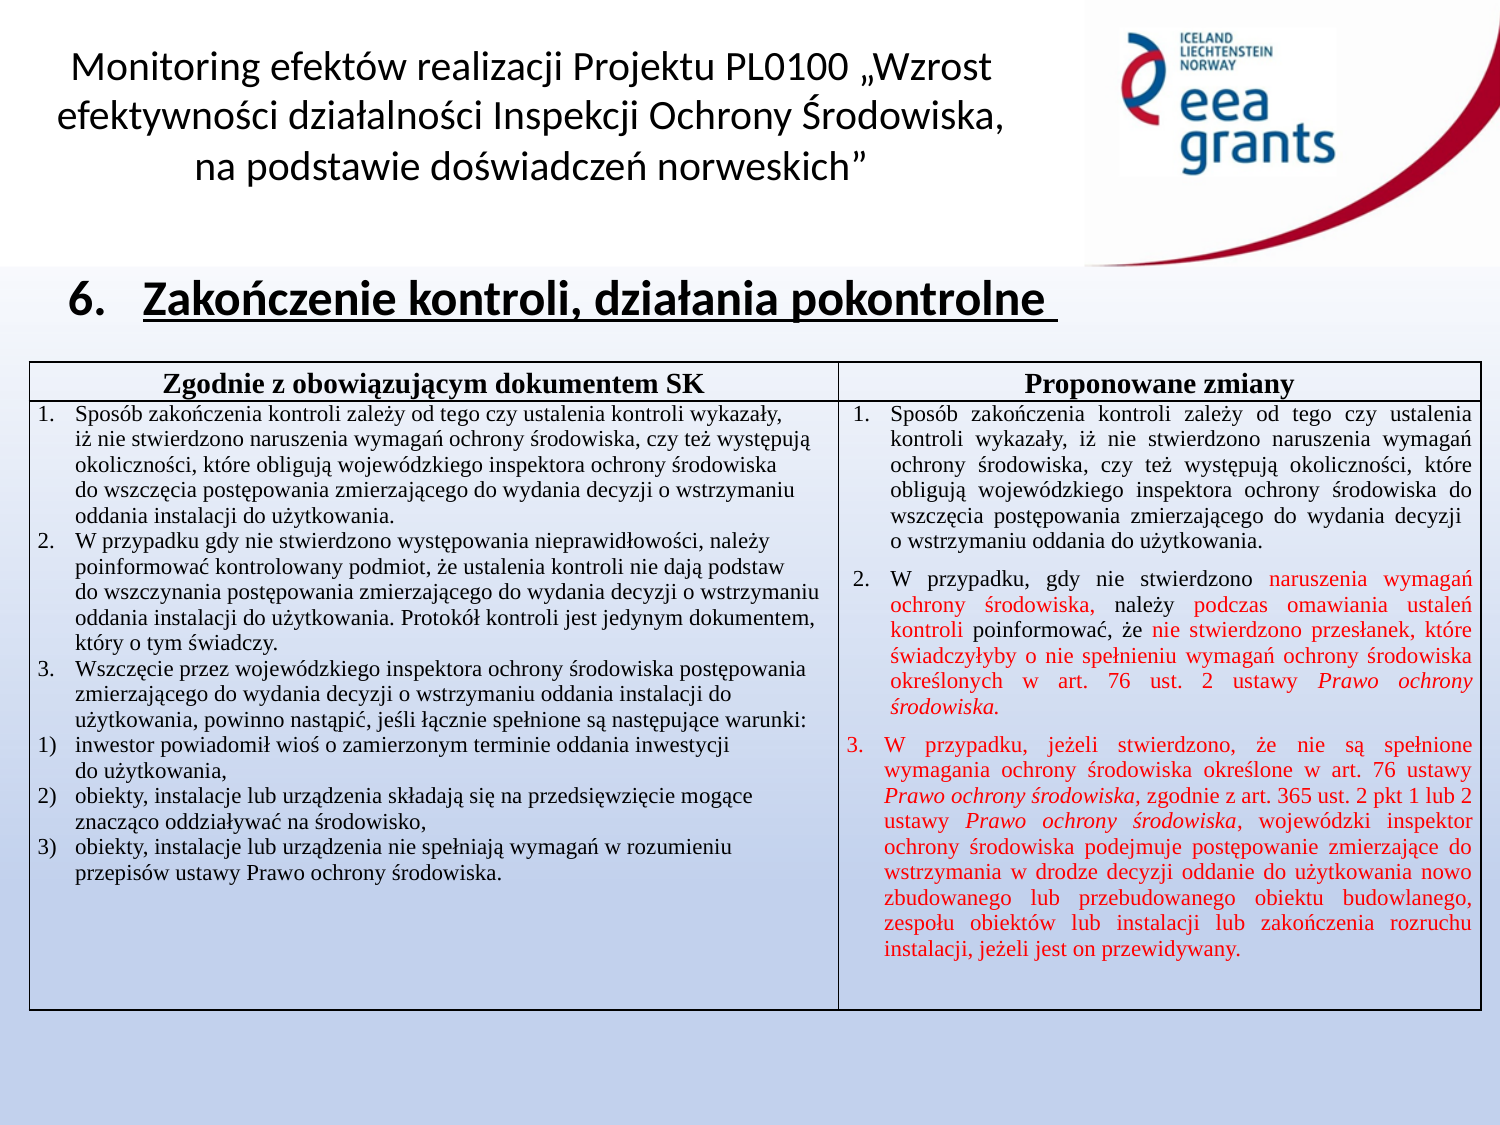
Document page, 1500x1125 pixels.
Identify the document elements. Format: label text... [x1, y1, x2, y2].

table_cell Sposób zakończenia kontroli zależy od tego czy ustalenia kontroli wykazały, iż nie stwierdzono naruszenia wymagań ochrony środowiska, czy też występują okoliczności, które obligują wojewódzkiego inspektora ochrony środowiska do wszczęcia postępowania zmierzającego do wydania decyzji o wstrzymaniu oddania do użytkowania. W przypadku, gdy nie stwierdzono naruszenia wymagań ochrony środowiska, należy podczas omawiania ustaleń kontroli poinformować, że nie stwierdzono przesłanek, które świadczyłyby o nie spełnieniu wymagań ochrony środowiska określonych w art. 76 ust. 2 ustawy Prawo ochrony środowiska. W przypadku, jeżeli stwierdzono, że nie są spełnione wymagania ochrony środowiska określone w art. 76 ustawy Prawo ochrony środowiska, zgodnie z art. 365 ust. 2 pkt 1 lub 2 ustawy Prawo ochrony środowiska, wojewódzki inspektor ochrony środowiska podejmuje postępowanie zmierzające do wstrzymania w drodze decyzji oddanie do użytkowania nowo zbudowanego lub przebudowanego obiektu budowlanego, zespołu obiektów lub instalacji lub zakończenia rozruchu instalacji, jeżeli jest on przewidywany. [839, 402, 1480, 1009]
table_cell Sposób zakończenia kontroli zależy od tego czy ustalenia kontroli wykazały, iż nie stwierdzono naruszenia wymagań ochrony środowiska, czy też występują okoliczności, które obligują wojewódzkiego inspektora ochrony środowiska do wszczęcia postępowania zmierzającego do wydania decyzji o wstrzymaniu oddania instalacji do użytkowania. W przypadku gdy nie stwierdzono występowania nieprawidłowości, należy poinformować kontrolowany podmiot, że ustalenia kontroli nie dają podstaw do wszczynania postępowania zmierzającego do wydania decyzji o wstrzymaniu oddania instalacji do użytkowania. Protokół kontroli jest jedynym dokumentem, który o tym świadczy. Wszczęcie przez wojewódzkiego inspektora ochrony środowiska postępowania zmierzającego do wydania decyzji o wstrzymaniu oddania instalacji do użytkowania, powinno nastąpić, jeśli łącznie spełnione są następujące warunki: inwestor powiadomił wioś o zamierzonym terminie oddania inwestycji do użytkowania, obiekty, instalacje lub urządzenia składają się na przedsięwzięcie mogące znacząco oddziaływać na środowisko, obiekty, instalacje lub urządzenia nie spełniają wymagań w rozumieniu przepisów ustawy Prawo ochrony środowiska. [30, 402, 838, 1009]
table_header Zgodnie z obowiązującym dokumentem SK [30, 363, 838, 400]
table_header Proponowane zmiany [839, 363, 1480, 400]
picture [0, 0, 1500, 1125]
text_box Zakończenie kontroli, działania pokontrolne [53, 257, 1447, 353]
